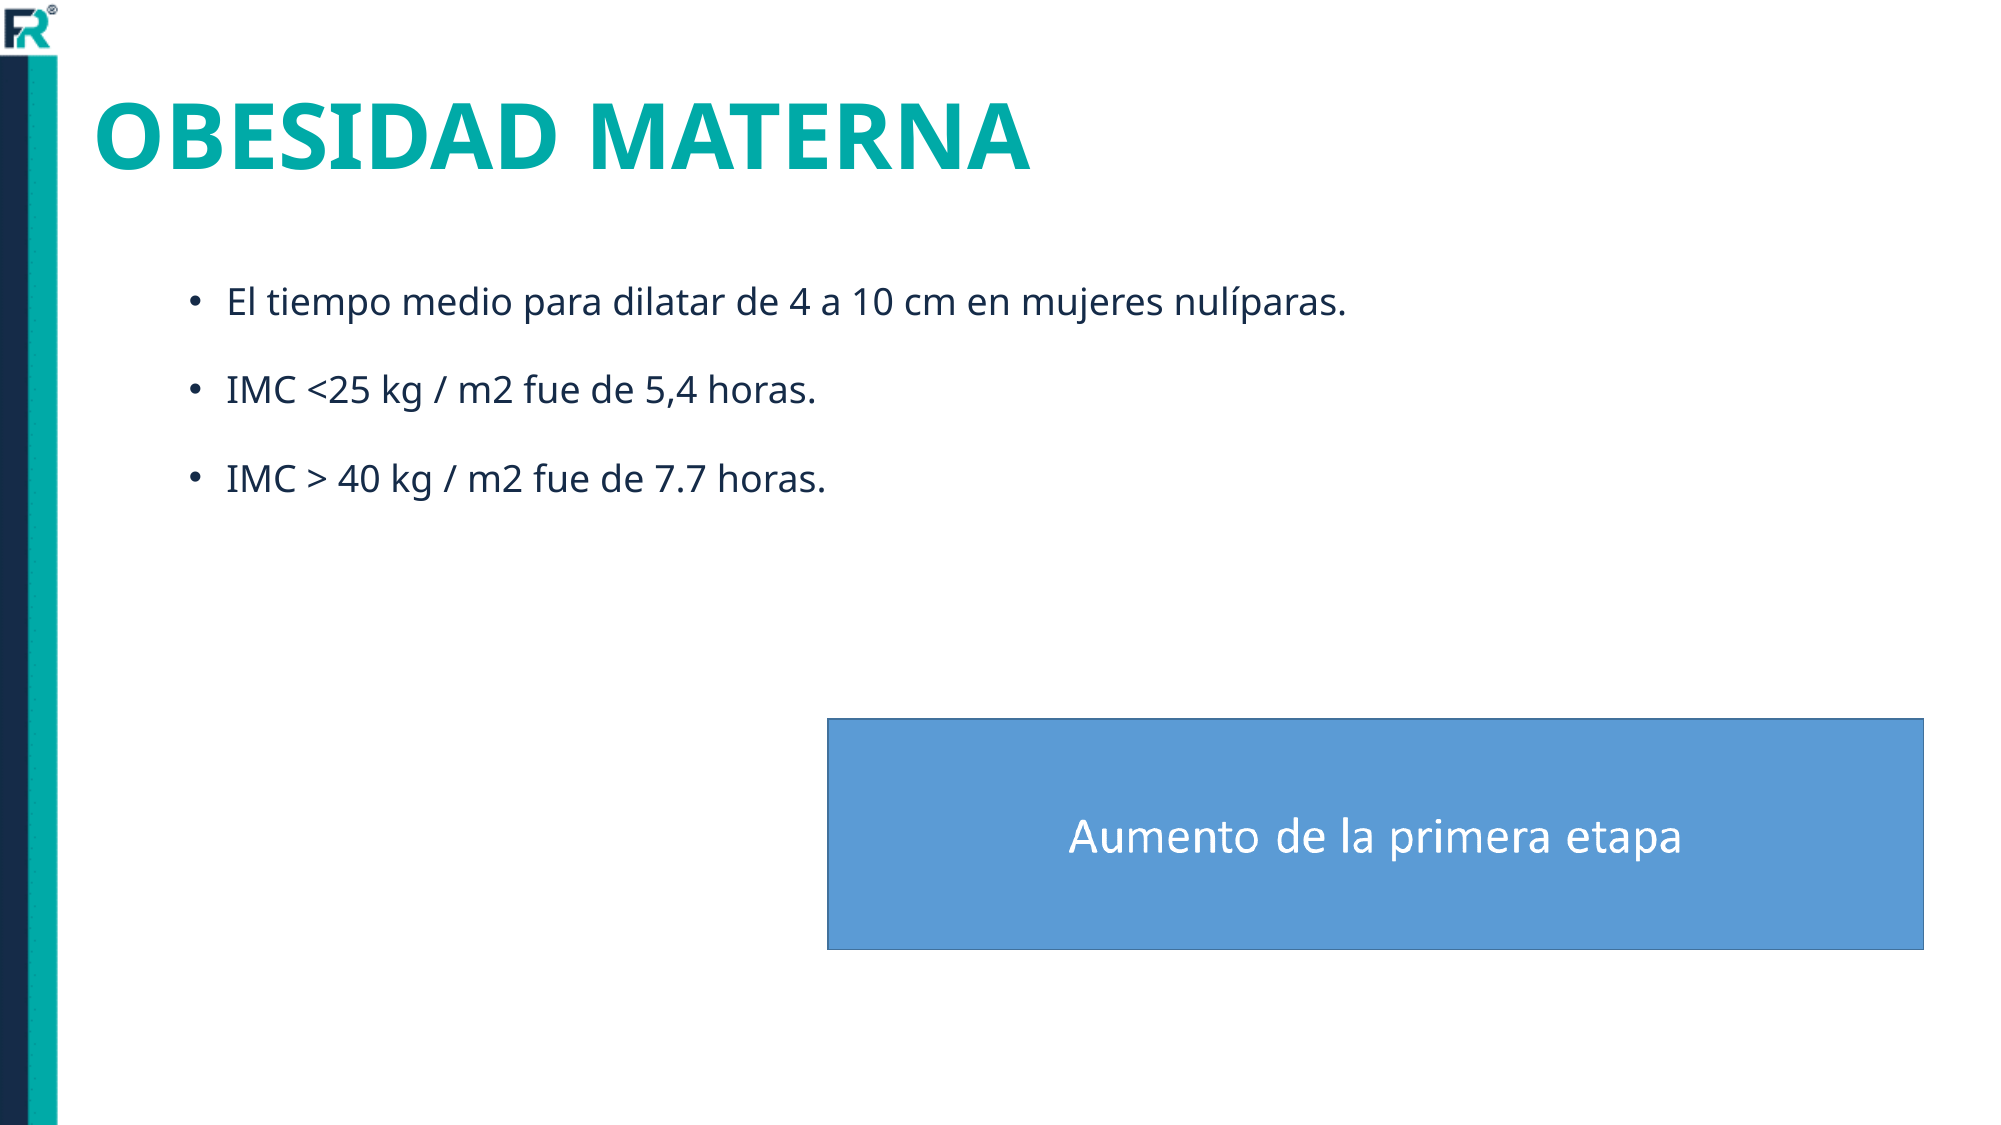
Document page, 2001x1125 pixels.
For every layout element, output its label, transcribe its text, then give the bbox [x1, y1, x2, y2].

title OBESIDAD MATERNA [77, 31, 1803, 249]
list El tiempo medio para dilatar de 4 a 10 cm en mujeres nulíparas. IMC <25 kg / m2 fue de 5,4 horas. IMC > 40 kg / m2 fue de 7.7 horas. [173, 247, 1924, 591]
picture [0, 0, 2001, 1125]
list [827, 718, 1924, 950]
